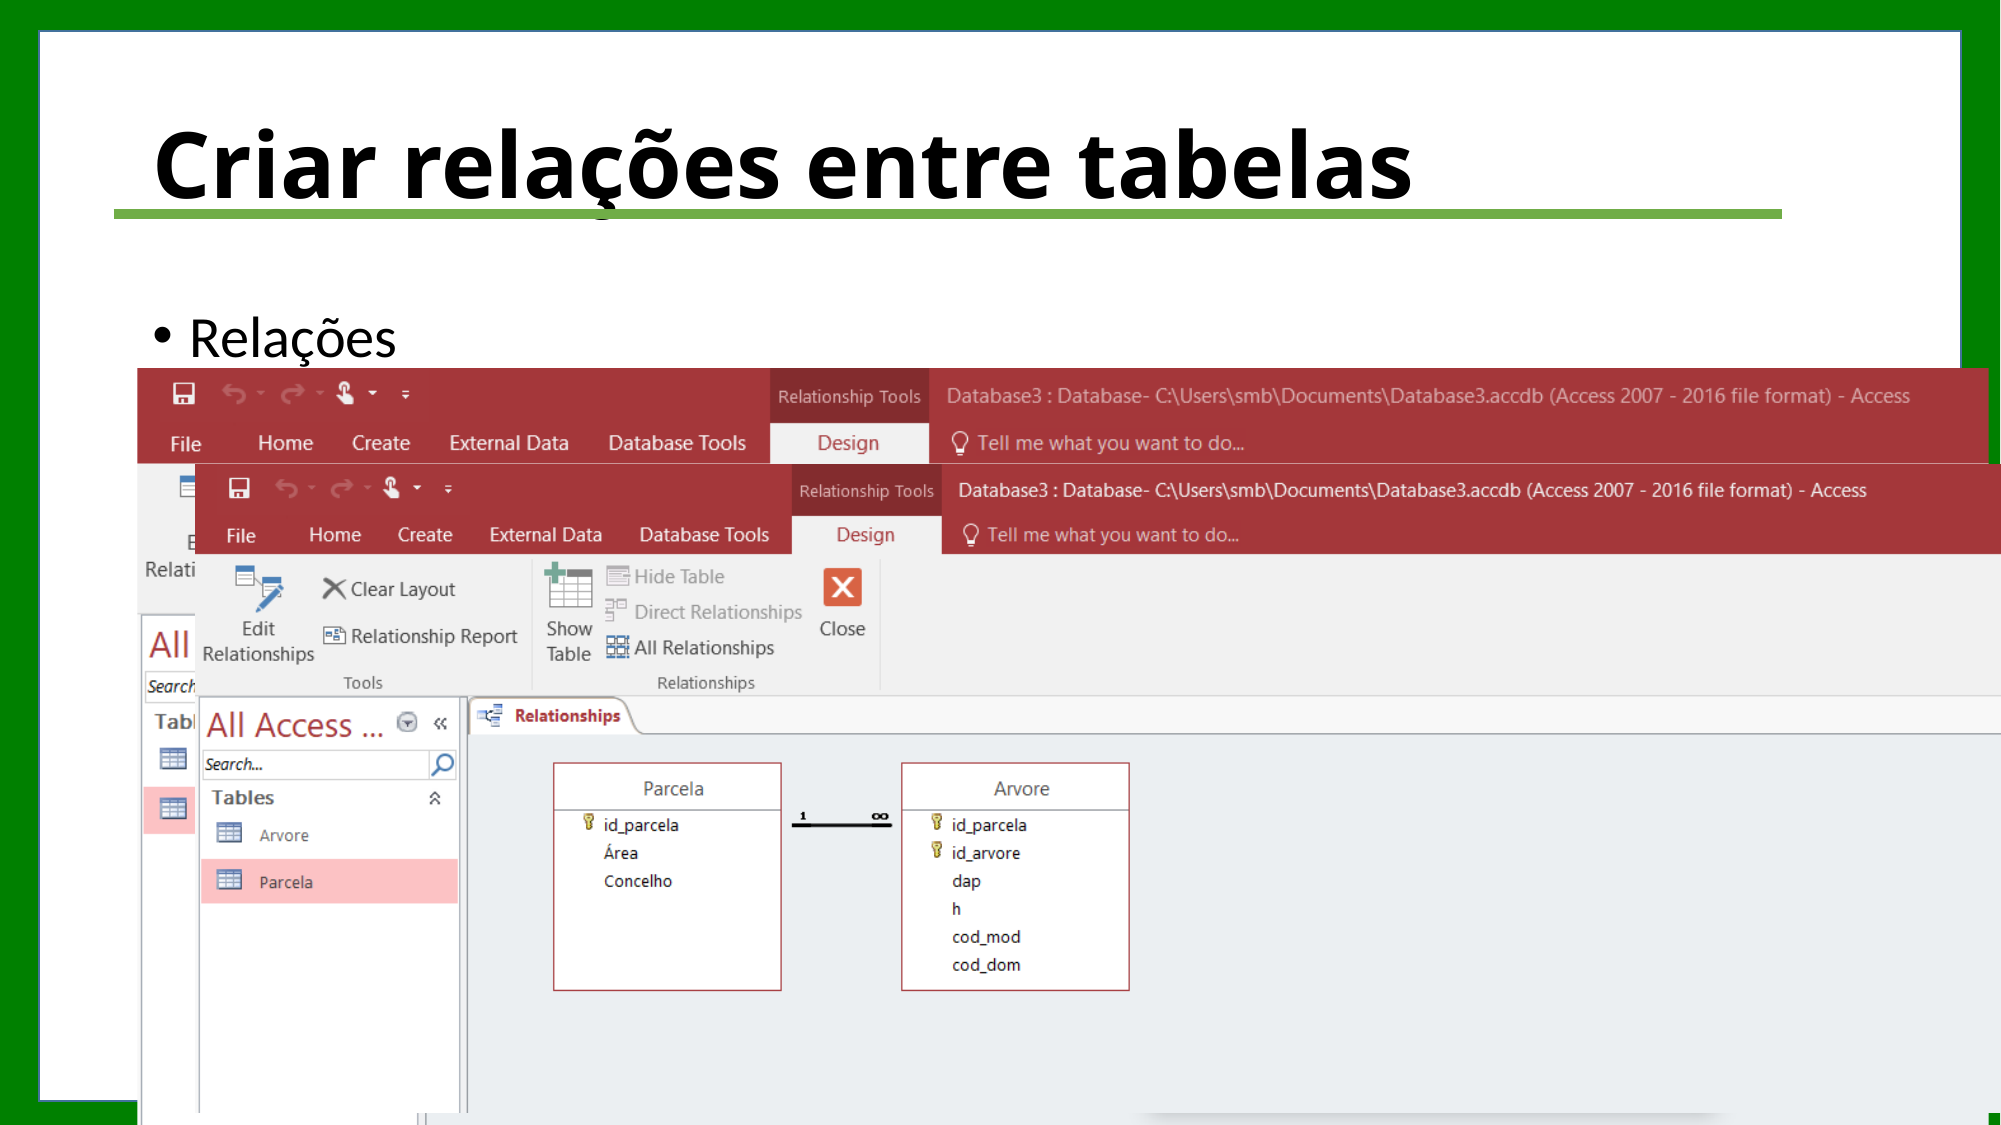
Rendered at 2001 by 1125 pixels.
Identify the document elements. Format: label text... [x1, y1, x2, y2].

list Relações [137, 299, 1863, 368]
picture [137, 368, 2001, 1125]
title Criar relações entre tabelas [137, 59, 1863, 278]
